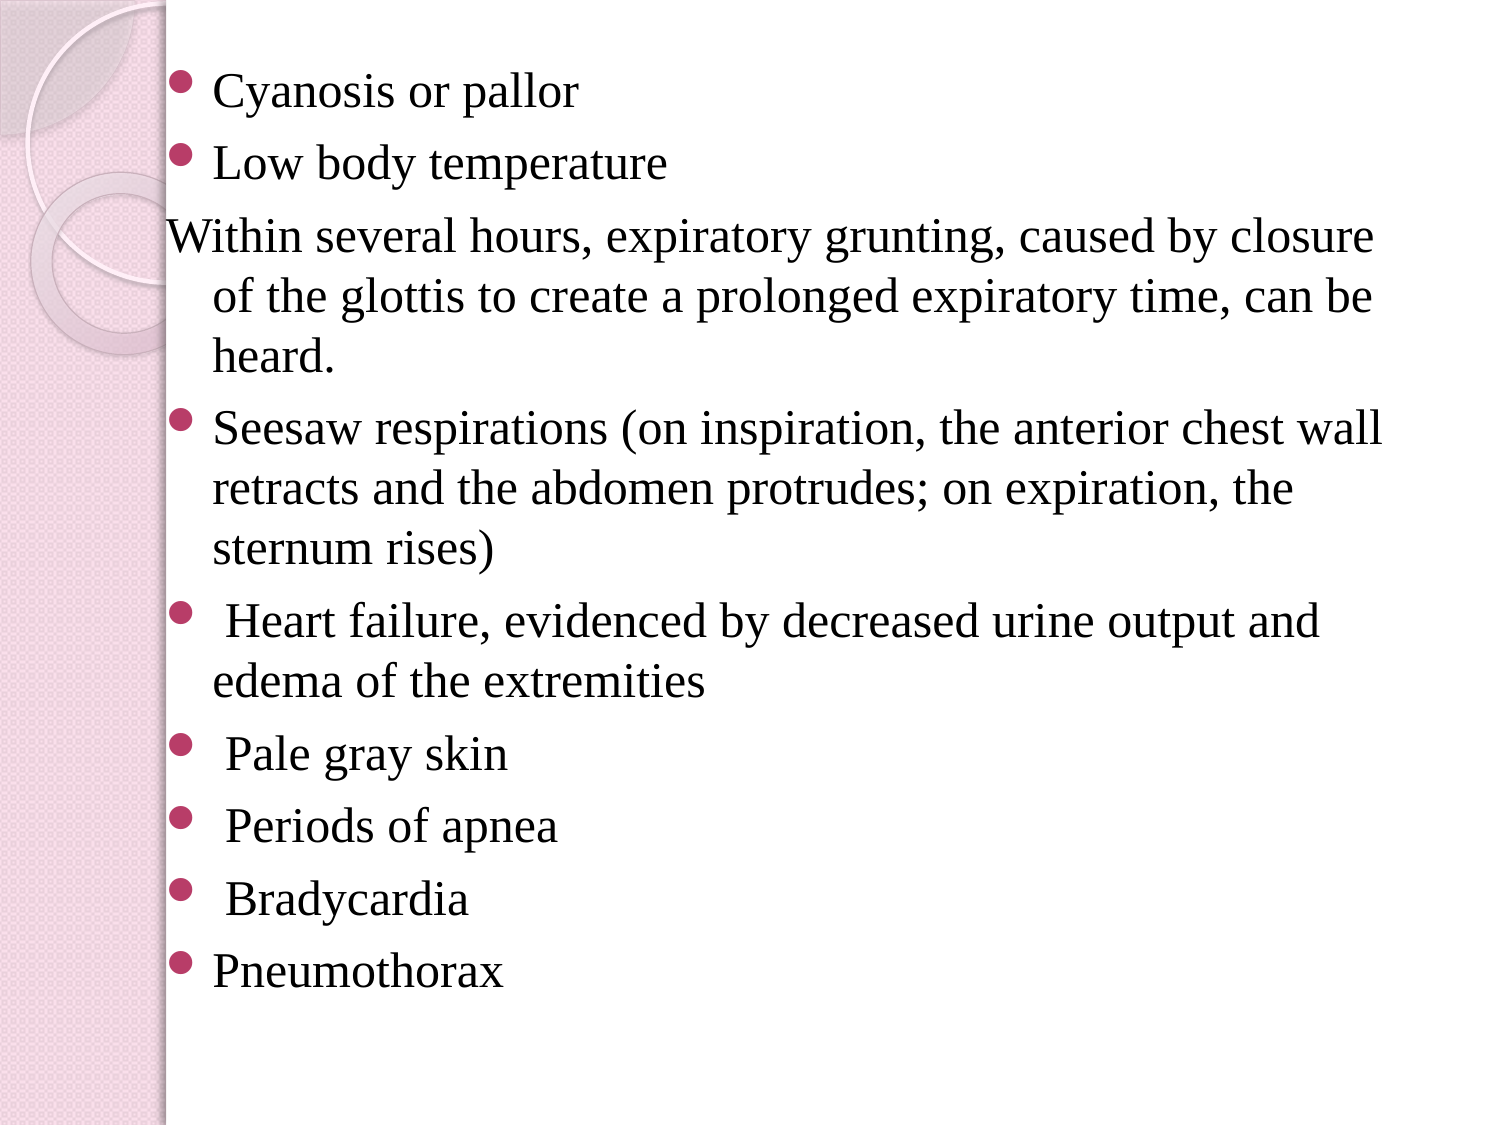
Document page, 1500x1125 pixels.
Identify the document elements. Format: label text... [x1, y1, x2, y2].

list Cyanosis or pallor Low body temperature Within several hours, expiratory grunting, caused by closure of the glottis to create a prolonged expiratory time, can be heard. Seesaw respirations (on inspiration, the anterior chest wall retracts and the abdomen protrudes; on expiration, the sternum rises) Heart failure, evidenced by decreased urine output and edema of the extremities Pale gray skin Periods of apnea Bradycardia Pneumothorax [137, 50, 1425, 1125]
